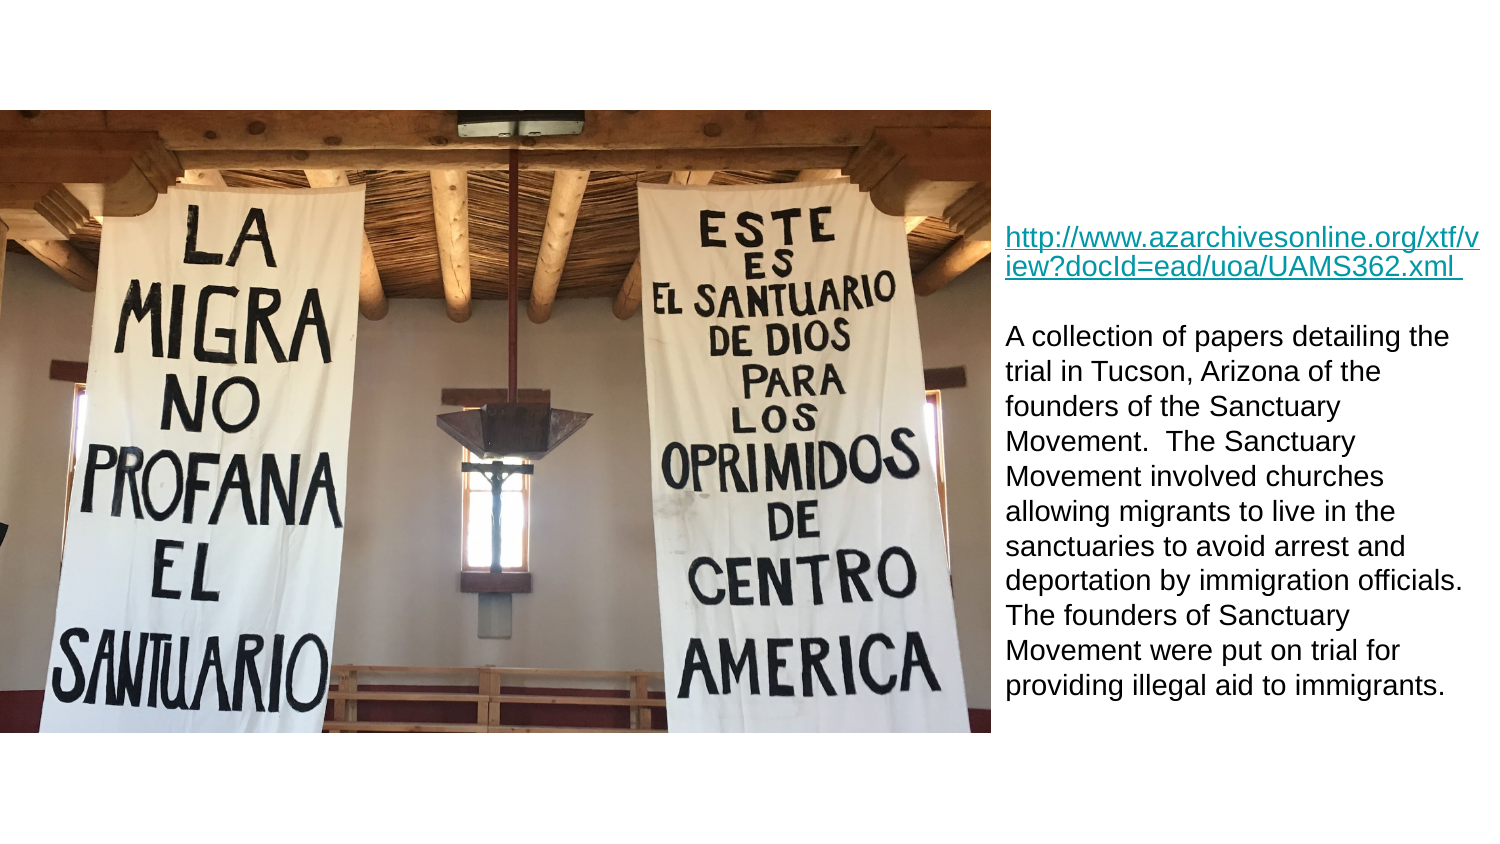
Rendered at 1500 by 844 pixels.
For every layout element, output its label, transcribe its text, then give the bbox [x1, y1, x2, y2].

picture [0, 110, 991, 733]
text_box http://www.azarchivesonline.org/xtf/view?docId=ead/uoa/UAMS362.xml A collection of papers detailing the trial in Tucson, Arizona of the founders of the Sanctuary Movement. The Sanctuary Movement involved churches allowing migrants to live in the sanctuaries to avoid arrest and deportation by immigration officials. The founders of Sanctuary Movement were put on trial for providing illegal aid to immigrants. [994, 202, 1500, 711]
